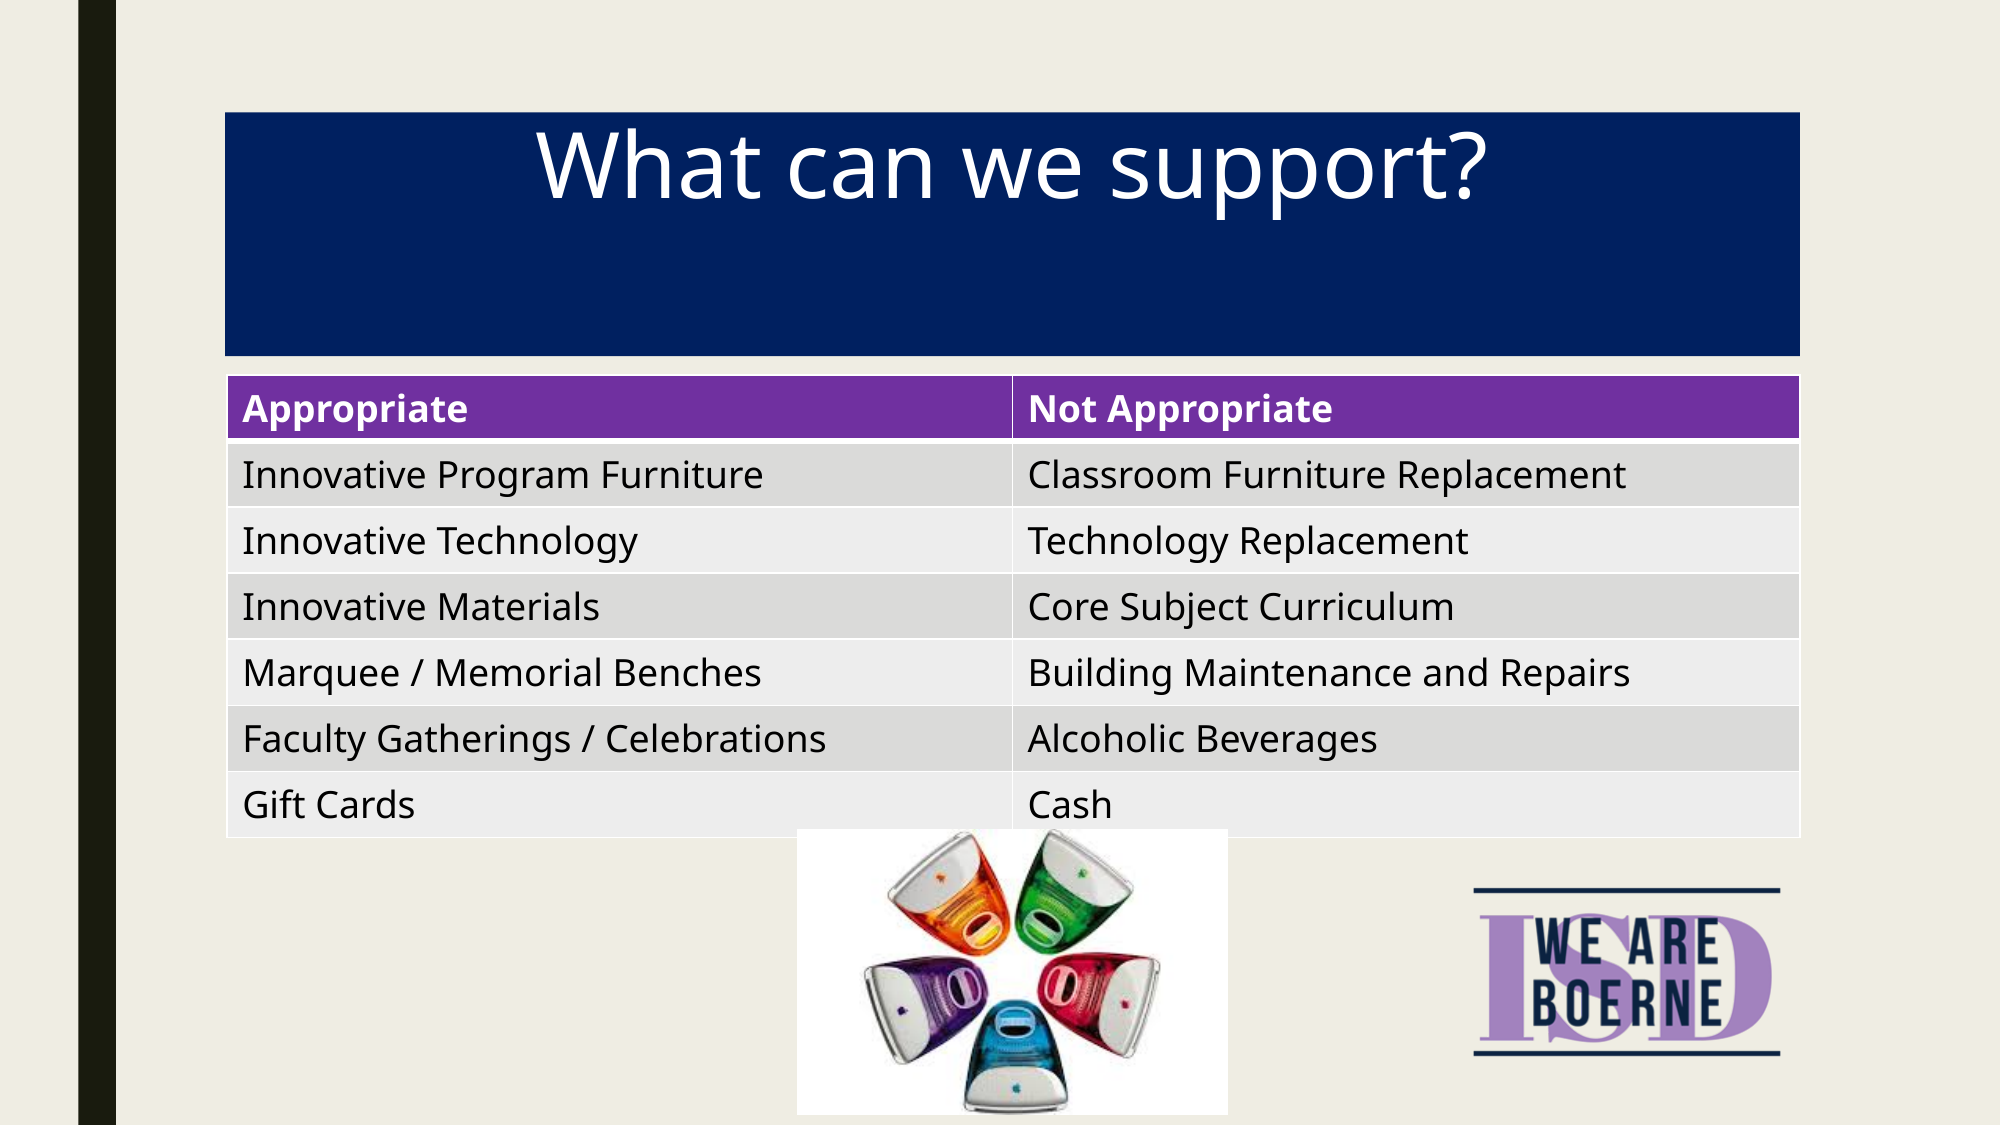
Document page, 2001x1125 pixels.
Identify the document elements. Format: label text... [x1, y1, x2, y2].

table_header Not Appropriate [1013, 376, 1799, 438]
table_cell Innovative Technology [228, 508, 1012, 572]
table_cell Faculty Gatherings / Celebrations [228, 706, 1012, 771]
table_cell Core Subject Curriculum [1013, 574, 1799, 638]
table_cell Technology Replacement [1013, 508, 1799, 572]
picture [797, 829, 1228, 1115]
table_cell Innovative Materials [228, 574, 1012, 638]
table_cell Classroom Furniture Replacement [1013, 444, 1799, 506]
title What can we support? [225, 112, 1800, 357]
table_cell Marquee / Memorial Benches [228, 640, 1012, 705]
table_cell Alcoholic Beverages [1013, 706, 1799, 771]
table_cell Building Maintenance and Repairs [1013, 640, 1799, 705]
table_header Appropriate [228, 376, 1012, 438]
table_cell Innovative Program Furniture [228, 444, 1012, 506]
table_cell Cash [1013, 772, 1799, 837]
picture [1467, 879, 1800, 1065]
table_cell Gift Cards [228, 772, 1012, 837]
